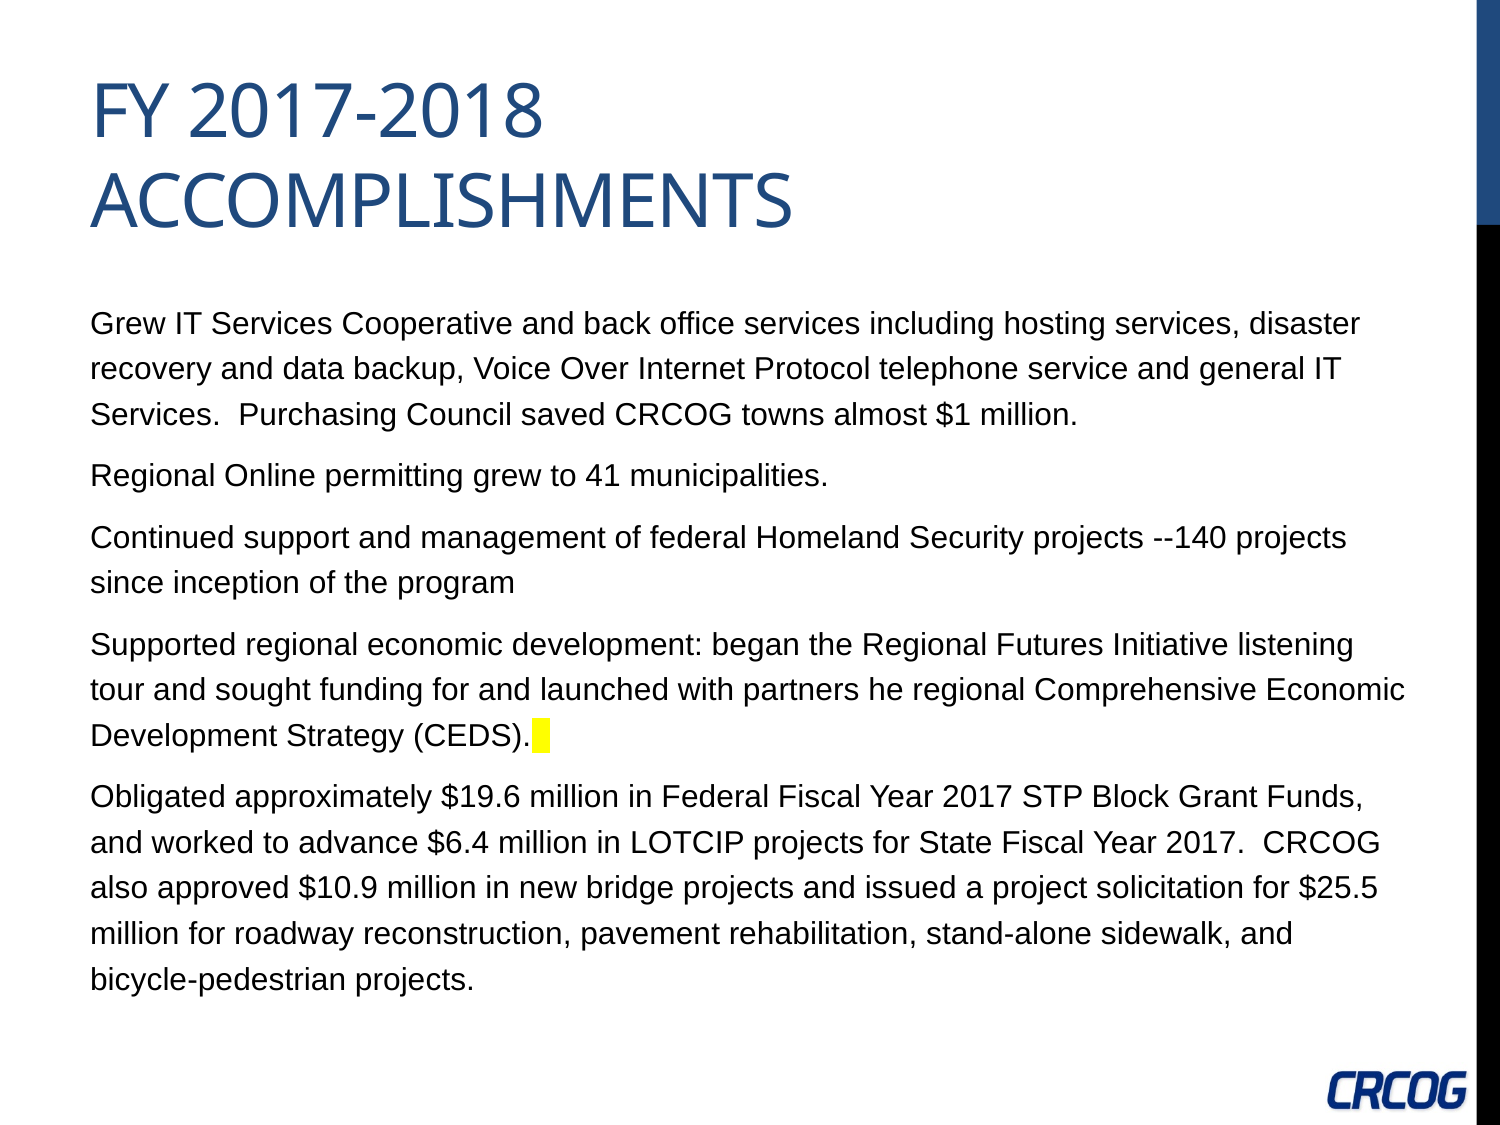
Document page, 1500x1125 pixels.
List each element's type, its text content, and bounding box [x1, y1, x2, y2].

title FY 2017-2018 Accomplishments [75, 25, 1025, 250]
list Grew IT Services Cooperative and back office services including hosting services, disaster recovery and data backup, Voice Over Internet Protocol telephone service and general IT Services. Purchasing Council saved CRCOG towns almost $1 million. Regional Online permitting grew to 41 municipalities. Continued support and management of federal Homeland Security projects --140 projects since inception of the program Supported regional economic development: began the Regional Futures Initiative listening tour and sought funding for and launched with partners he regional Comprehensive Economic Development Strategy (CEDS). Obligated approximately $19.6 million in Federal Fiscal Year 2017 STP Block Grant Funds, and worked to advance $6.4 million in LOTCIP projects for State Fiscal Year 2017. CRCOG also approved $10.9 million in new bridge projects and issued a project solicitation for $25.5 million for roadway reconstruction, pavement rehabilitation, stand-alone sidewalk, and bicycle-pedestrian projects. [75, 287, 1425, 1005]
picture [1325, 1062, 1470, 1113]
